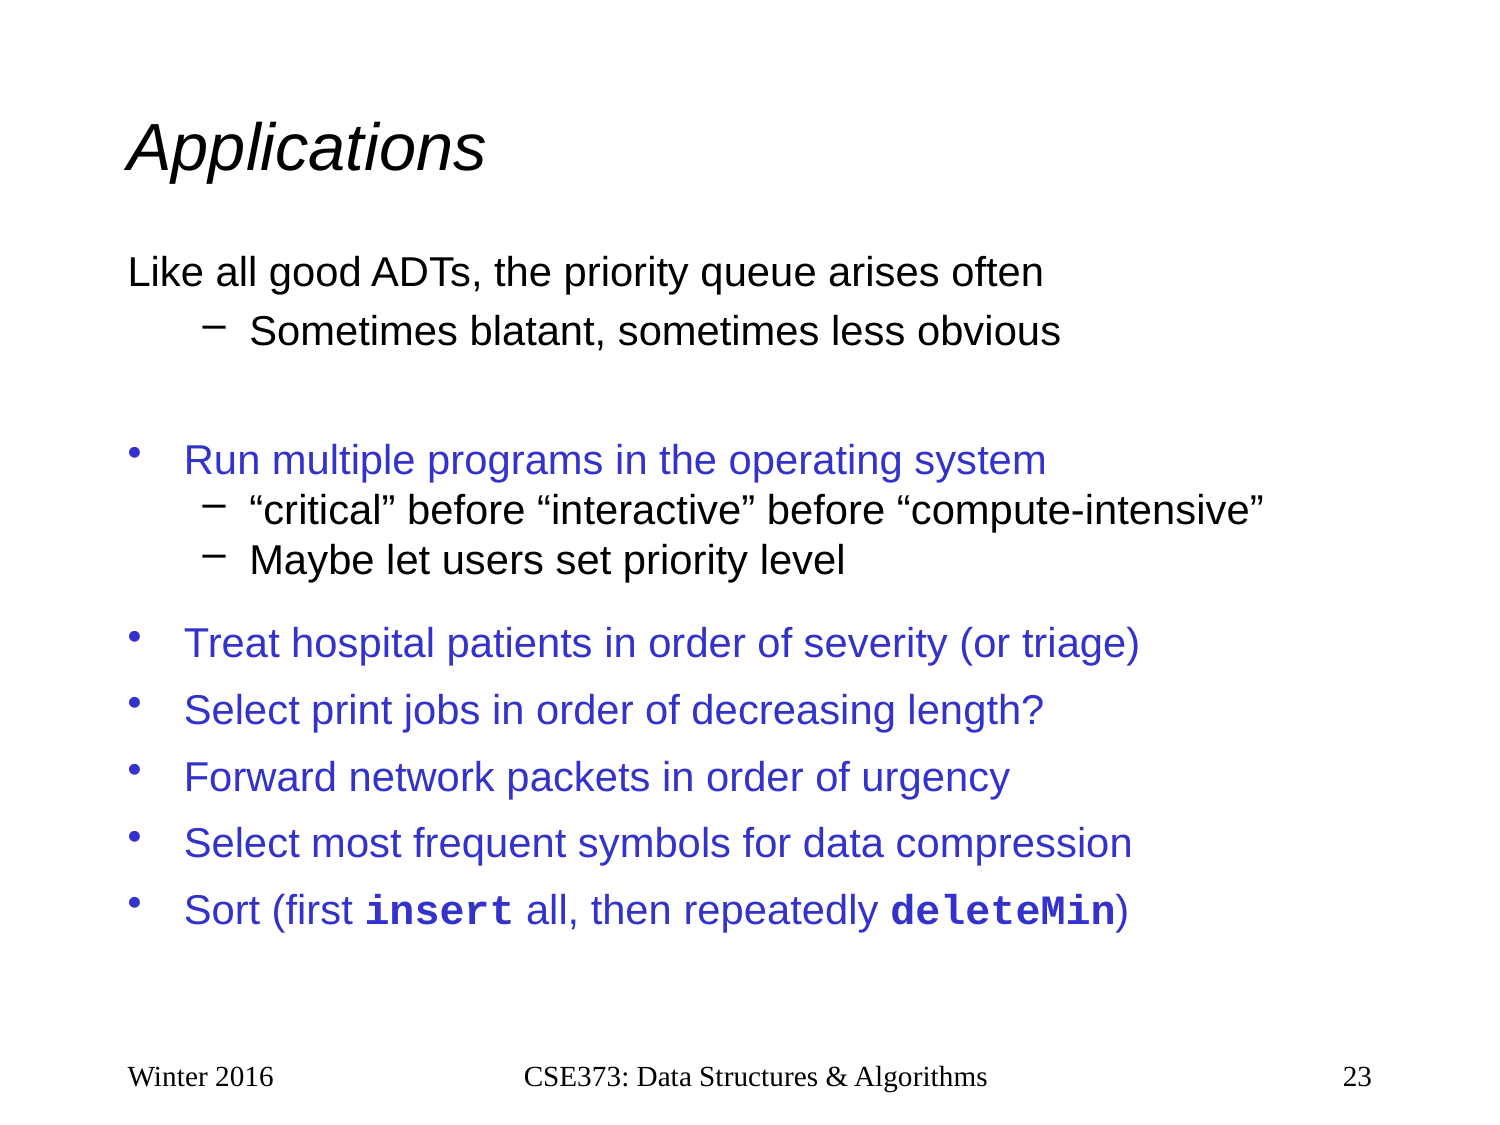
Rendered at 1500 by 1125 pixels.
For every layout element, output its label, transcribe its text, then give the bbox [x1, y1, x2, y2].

title Applications [112, 49, 1388, 237]
slide_number 23 [1074, 1049, 1388, 1125]
footer CSE373: Data Structures & Algorithms [474, 1049, 1038, 1125]
slide_number Winter 2016 [112, 1049, 426, 1125]
list Like all good ADTs, the priority queue arises often Sometimes blatant, sometimes less obvious Run multiple programs in the operating system “critical” before “interactive” before “compute-intensive” Maybe let users set priority level Treat hospital patients in order of severity (or triage) Select print jobs in order of decreasing length? Forward network packets in order of urgency Select most frequent symbols for data compression Sort (first insert all, then repeatedly deleteMin) [112, 237, 1401, 988]
